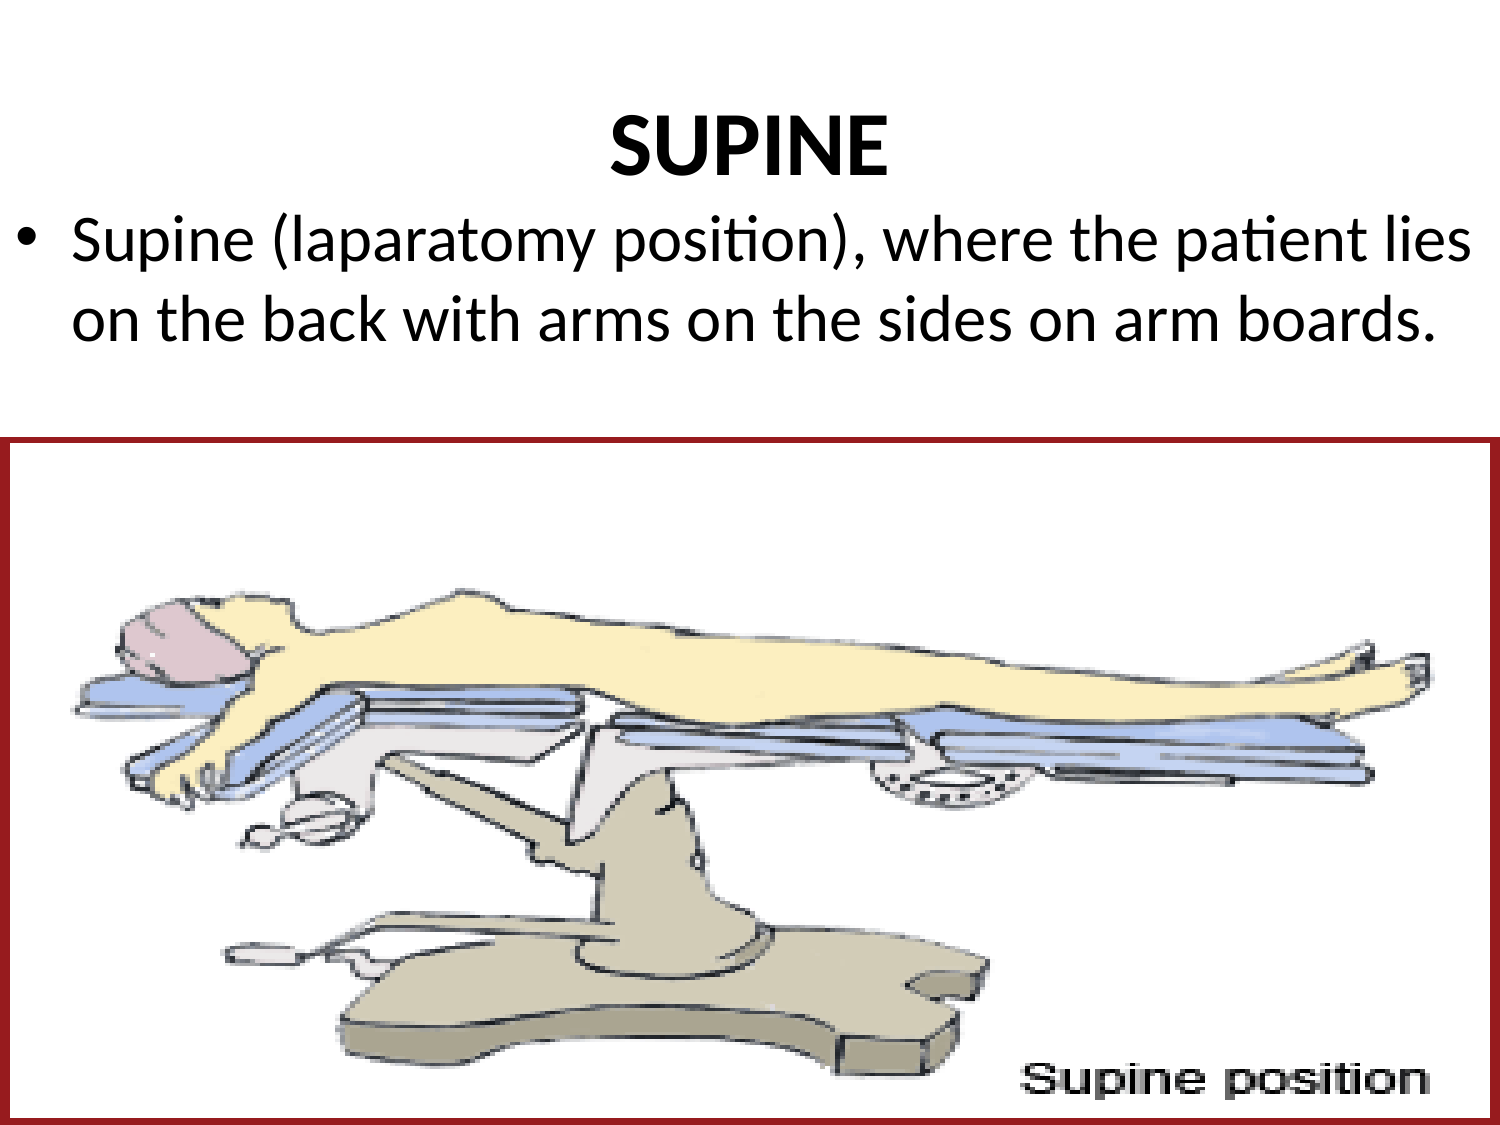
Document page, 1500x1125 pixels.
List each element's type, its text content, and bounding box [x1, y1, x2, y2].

list Supine (laparatomy position), where the patient lies on the back with arms on the sides on arm boards. [0, 187, 1500, 436]
title SUPINE [75, 45, 1425, 187]
picture [0, 437, 1500, 1125]
